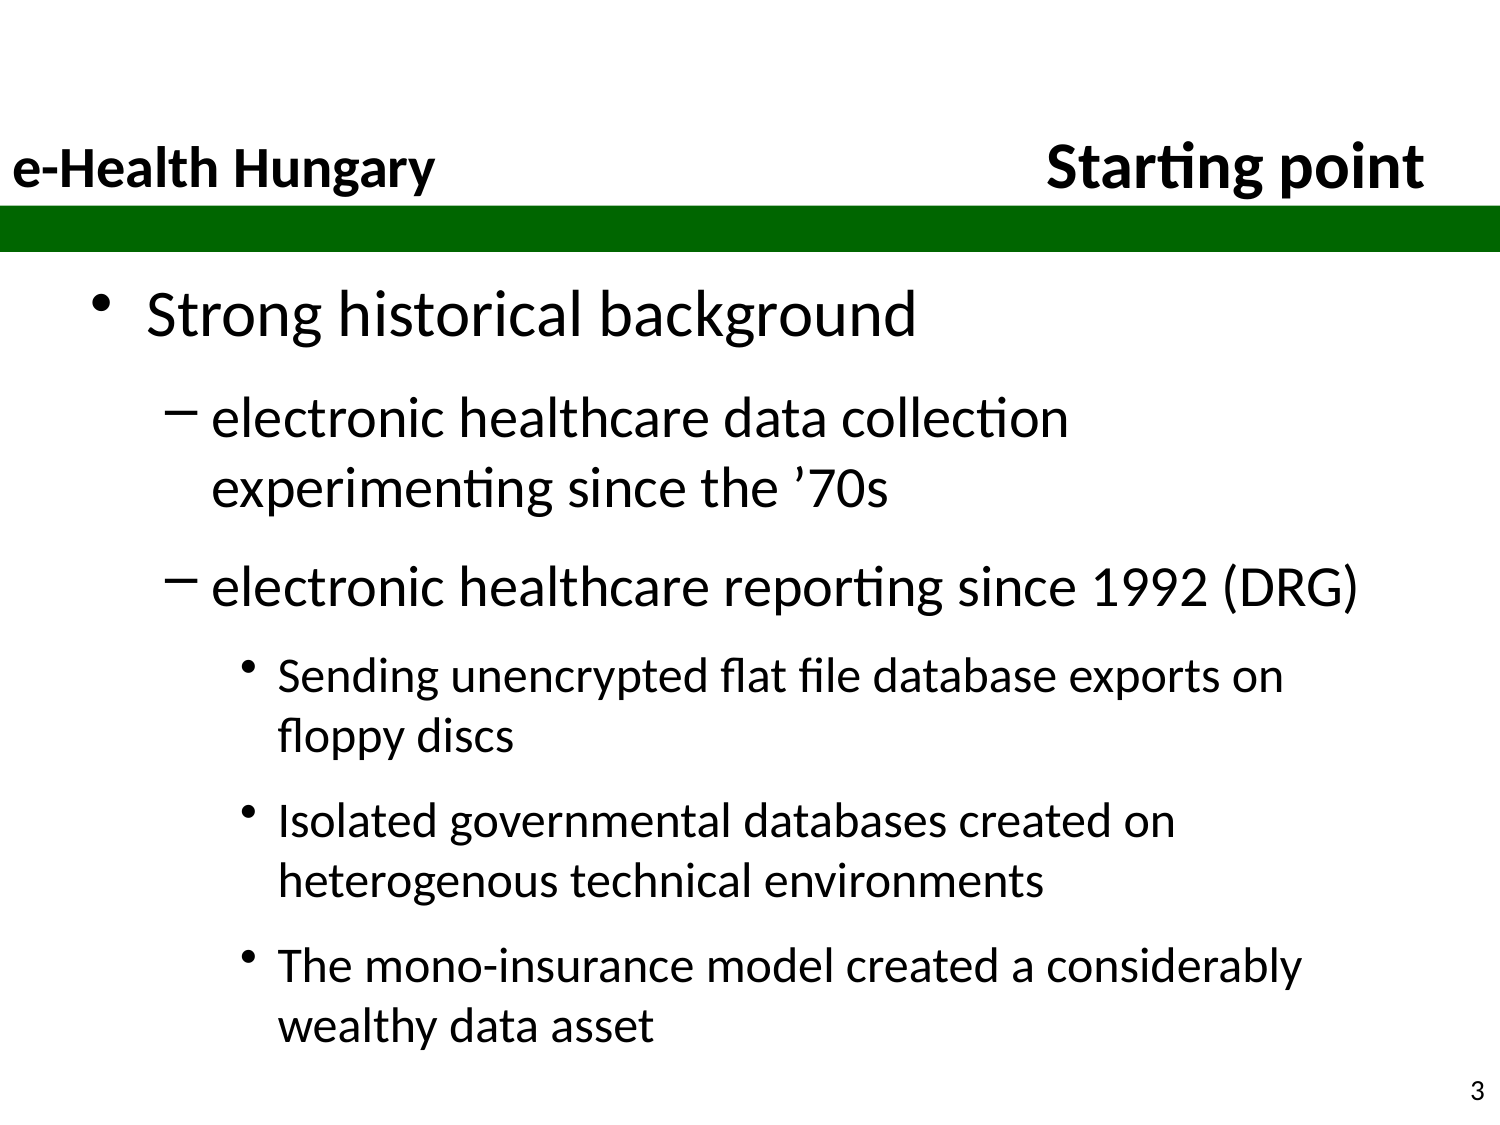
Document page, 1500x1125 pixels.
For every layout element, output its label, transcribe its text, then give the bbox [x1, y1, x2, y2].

text_box Starting point [922, 114, 1441, 210]
list Strong historical background electronic healthcare data collection experimenting since the ’70s electronic healthcare reporting since 1992 (DRG) Sending unencrypted flat file database exports on floppy discs Isolated governmental databases created on heterogenous technical environments The mono-insurance model created a considerably wealthy data asset [74, 262, 1426, 1064]
slide_number 3 [1149, 1063, 1500, 1121]
